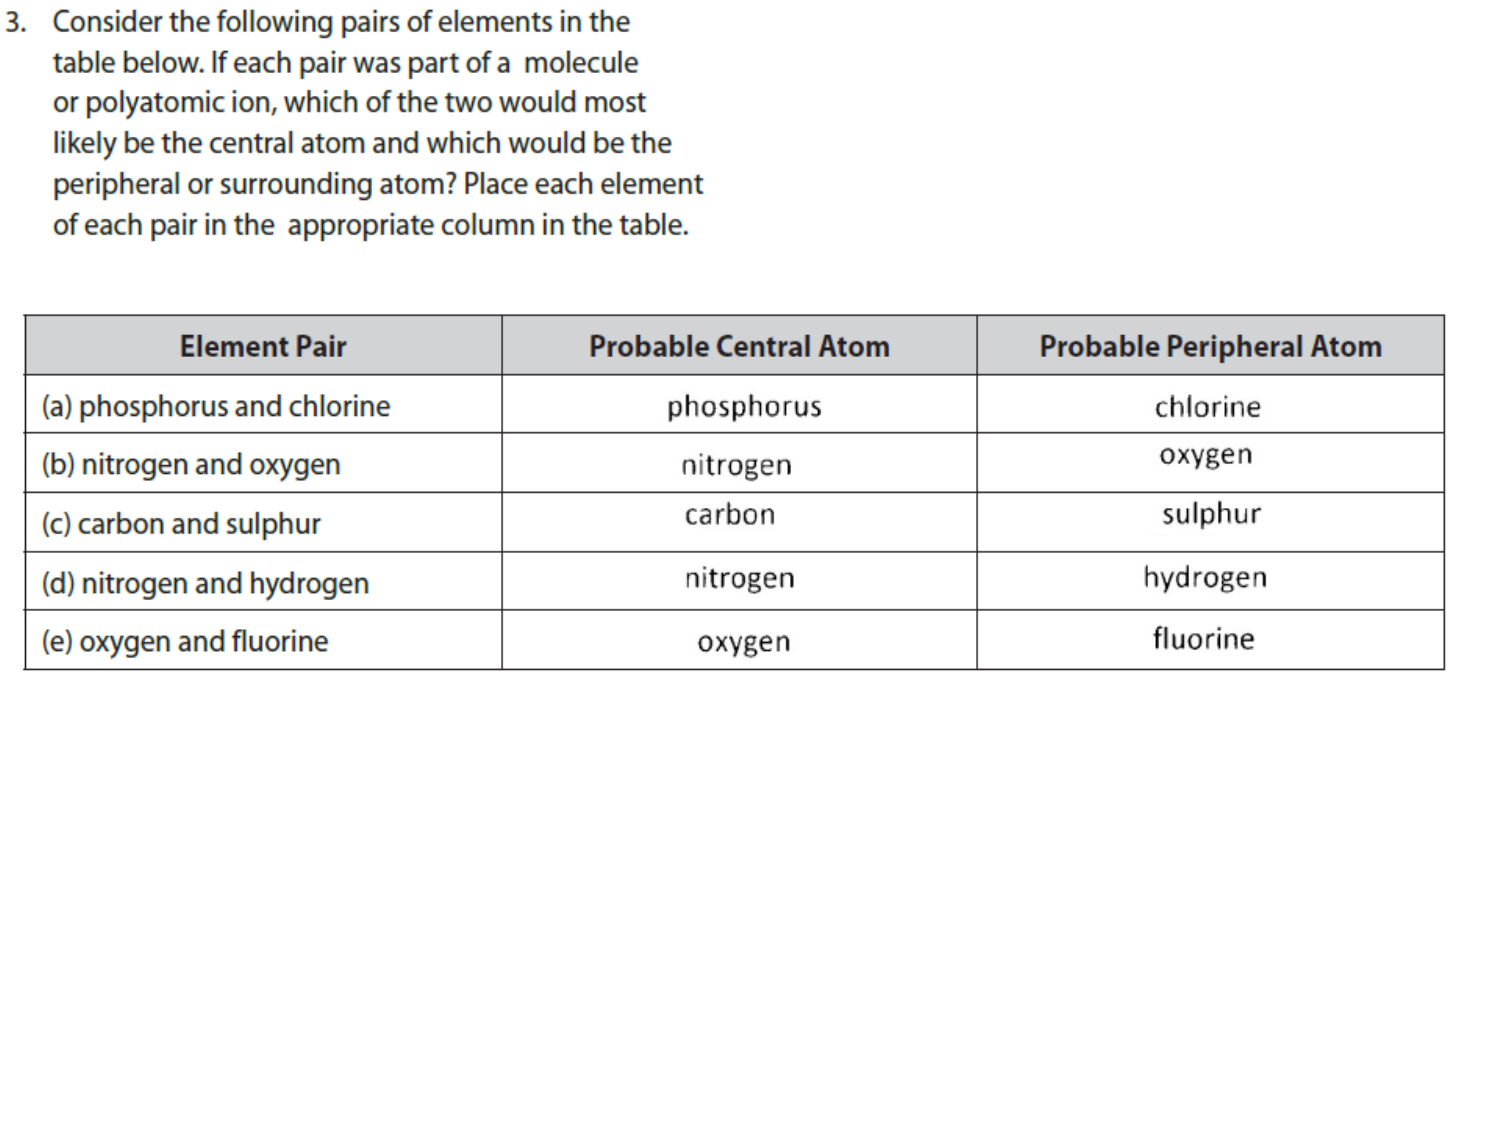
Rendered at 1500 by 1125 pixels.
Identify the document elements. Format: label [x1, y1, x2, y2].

picture [0, 0, 719, 243]
picture [0, 299, 1462, 694]
